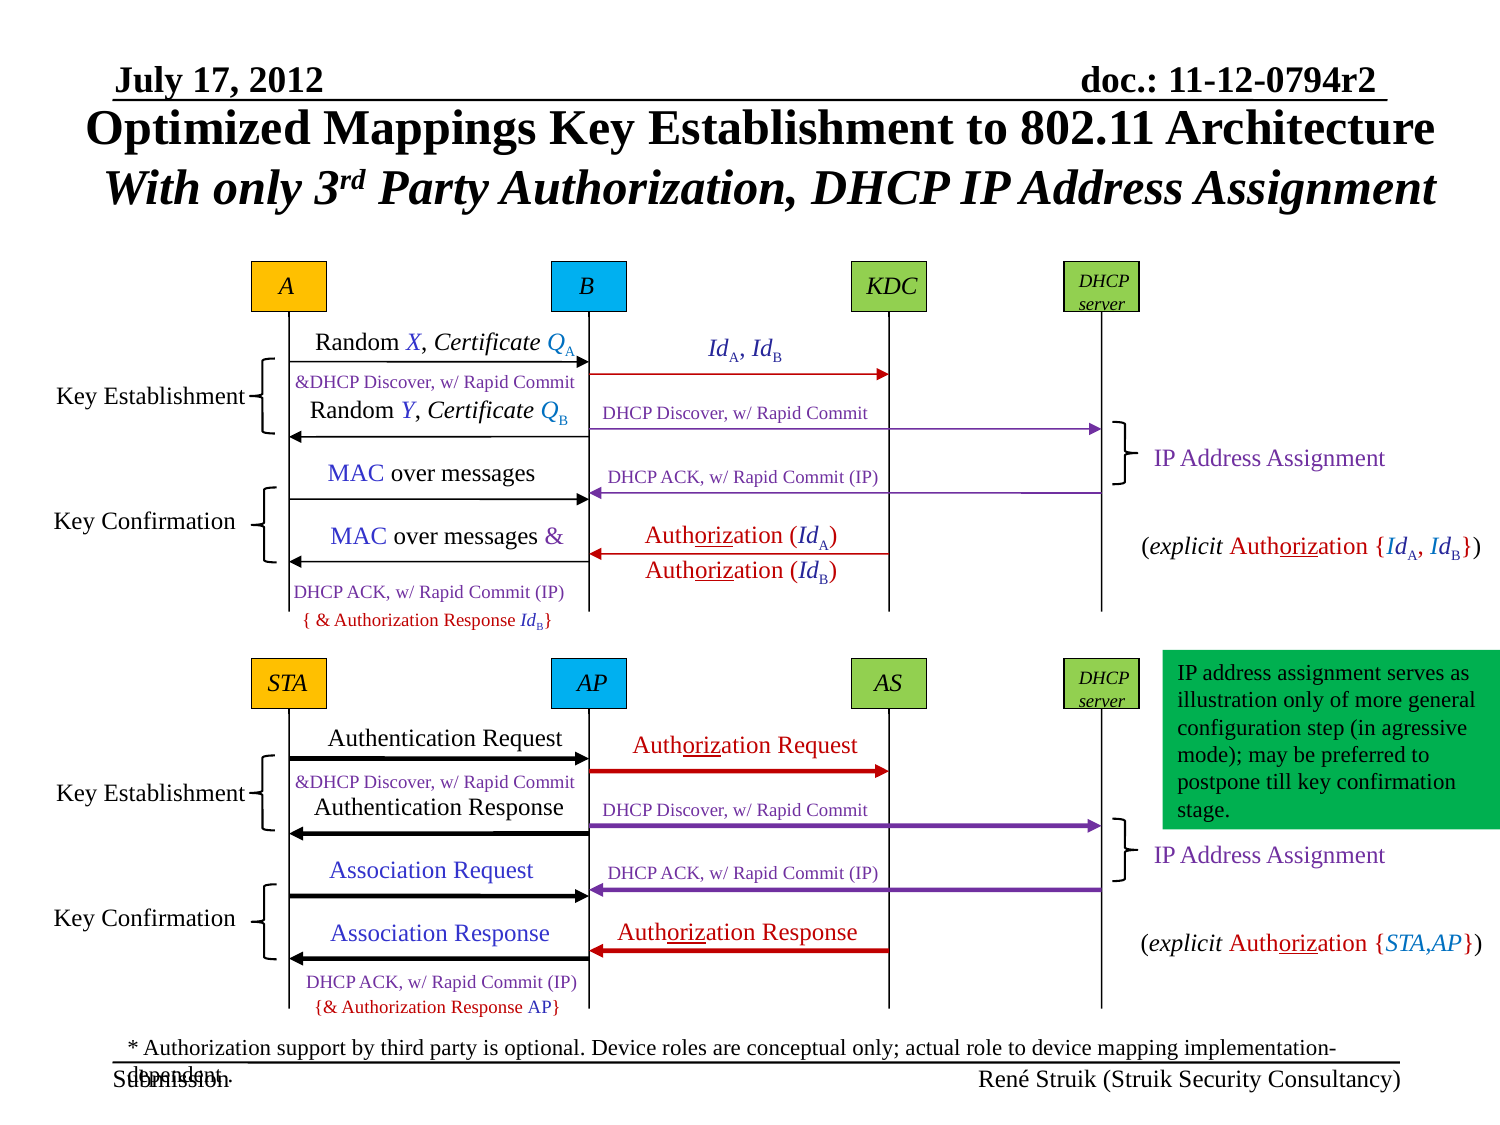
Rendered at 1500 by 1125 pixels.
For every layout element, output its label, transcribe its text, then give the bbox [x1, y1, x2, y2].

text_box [37, 249, 1500, 1017]
text_box * Authorization support by third party is optional. Device roles are conceptual only; actual role to device mapping implementation-dependent . [112, 1025, 1438, 1095]
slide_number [114, 54, 326, 87]
text_box Optimized Mappings Key Establishment to 802.11 Architecture With only 3rd Party Authorization, DHCP IP Address Assignment [70, 87, 1452, 223]
